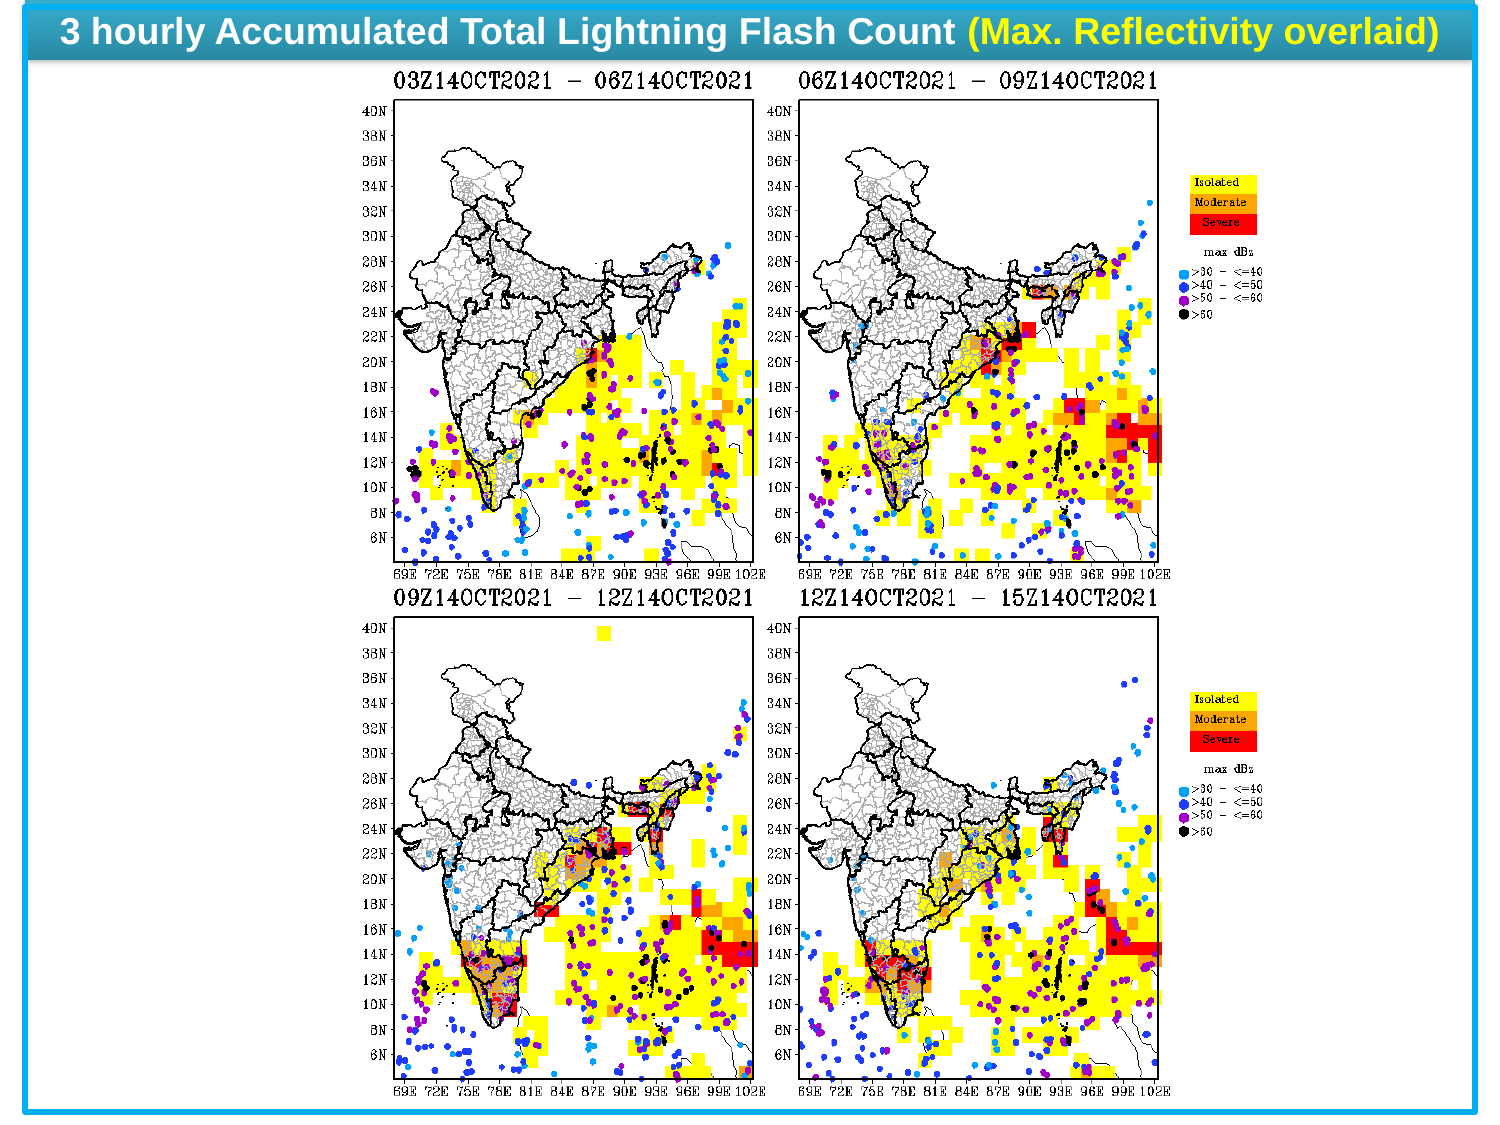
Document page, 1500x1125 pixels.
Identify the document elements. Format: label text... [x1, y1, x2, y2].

text_box 3 hourly Accumulated Total Lightning Flash Count (Max. Reflectivity overlaid) [24, 0, 1475, 5]
picture [362, 71, 1262, 1096]
text_box [23, 5, 1477, 1114]
